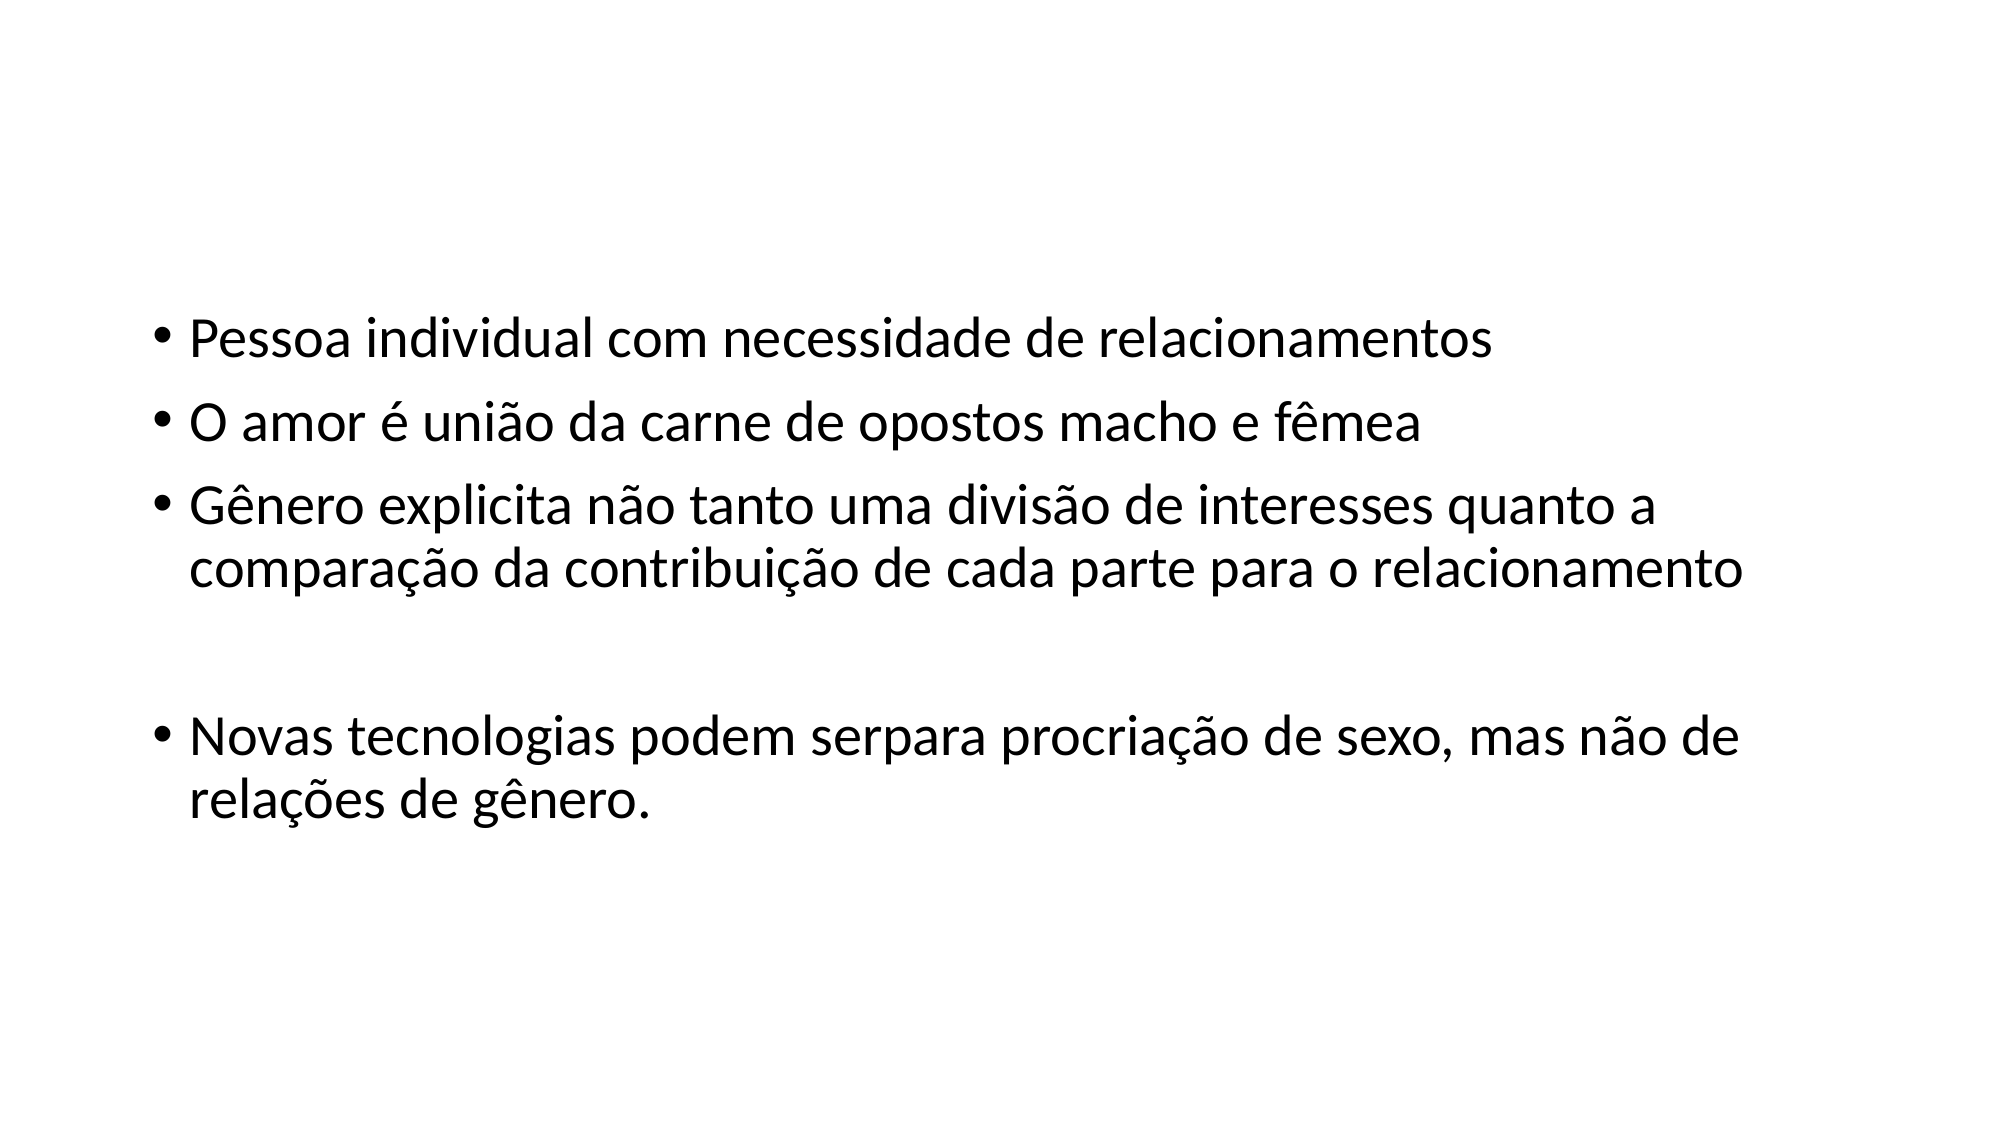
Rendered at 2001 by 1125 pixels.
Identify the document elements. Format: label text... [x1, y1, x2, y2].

list Pessoa individual com necessidade de relacionamentos O amor é união da carne de opostos macho e fêmea Gênero explicita não tanto uma divisão de interesses quanto a comparação da contribuição de cada parte para o relacionamento Novas tecnologias podem serpara procriação de sexo, mas não de relações de gênero. [137, 299, 1863, 1014]
